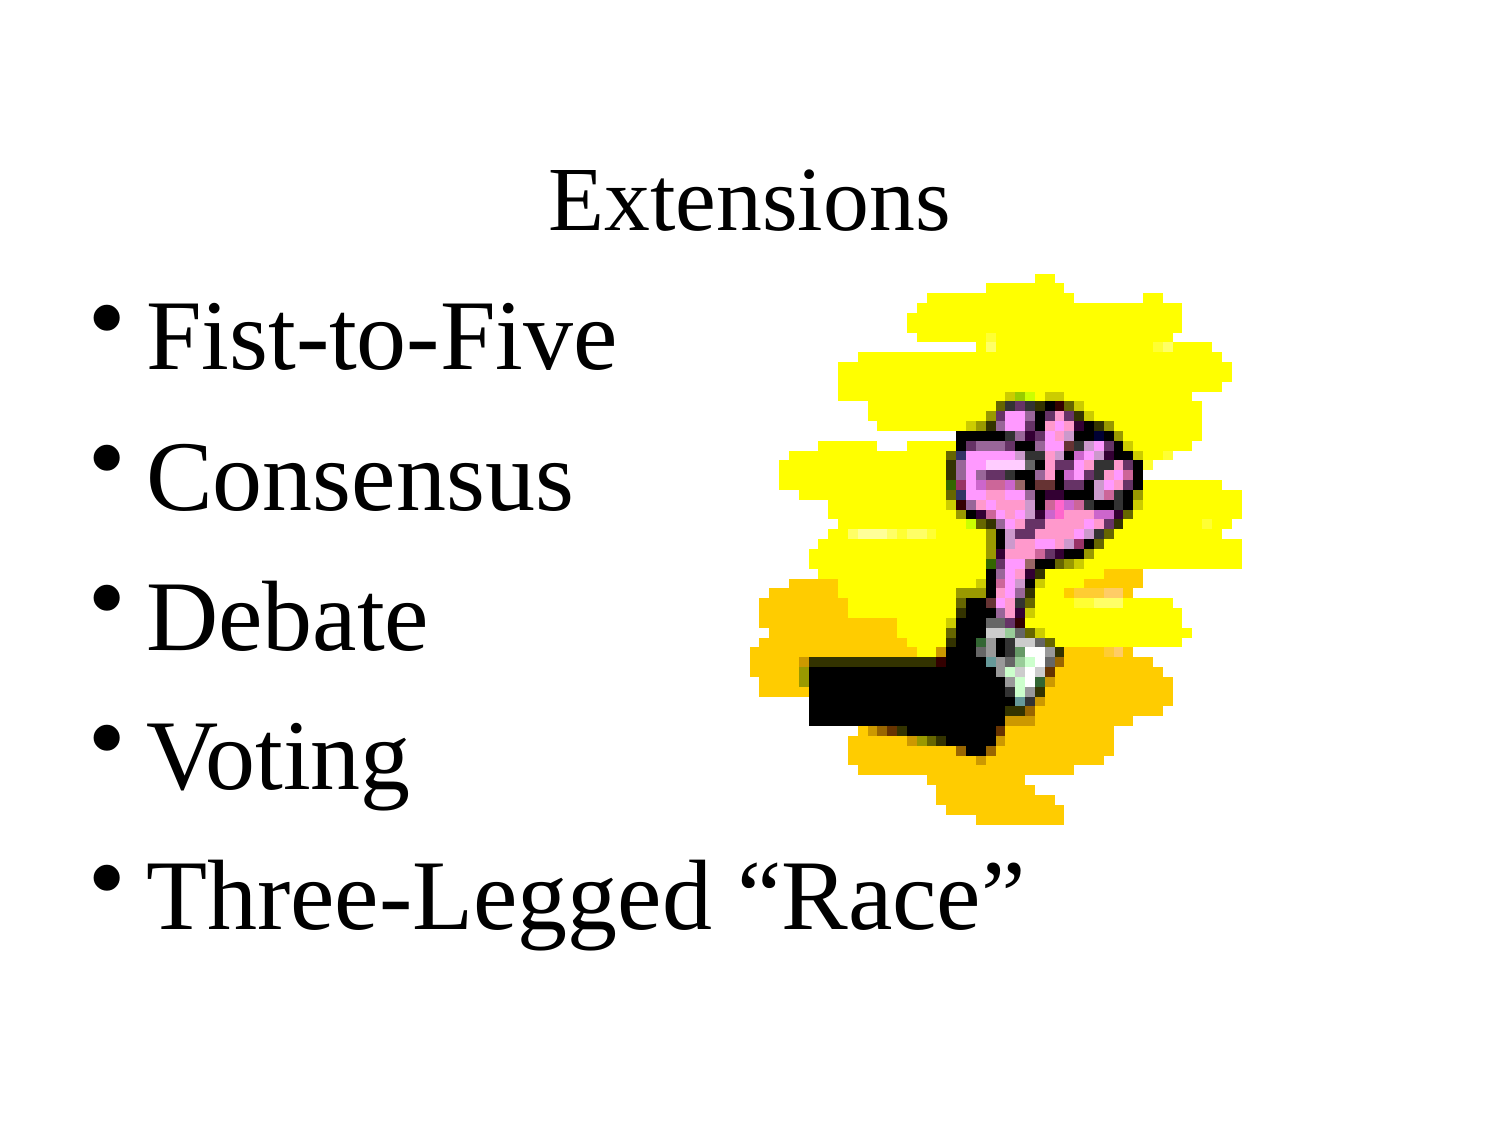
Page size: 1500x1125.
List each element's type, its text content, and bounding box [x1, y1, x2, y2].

list Fist-to-Five Consensus Debate Voting Three-Legged “Race” [74, 262, 1113, 1006]
picture [749, 274, 1242, 826]
title Extensions [112, 99, 1388, 288]
